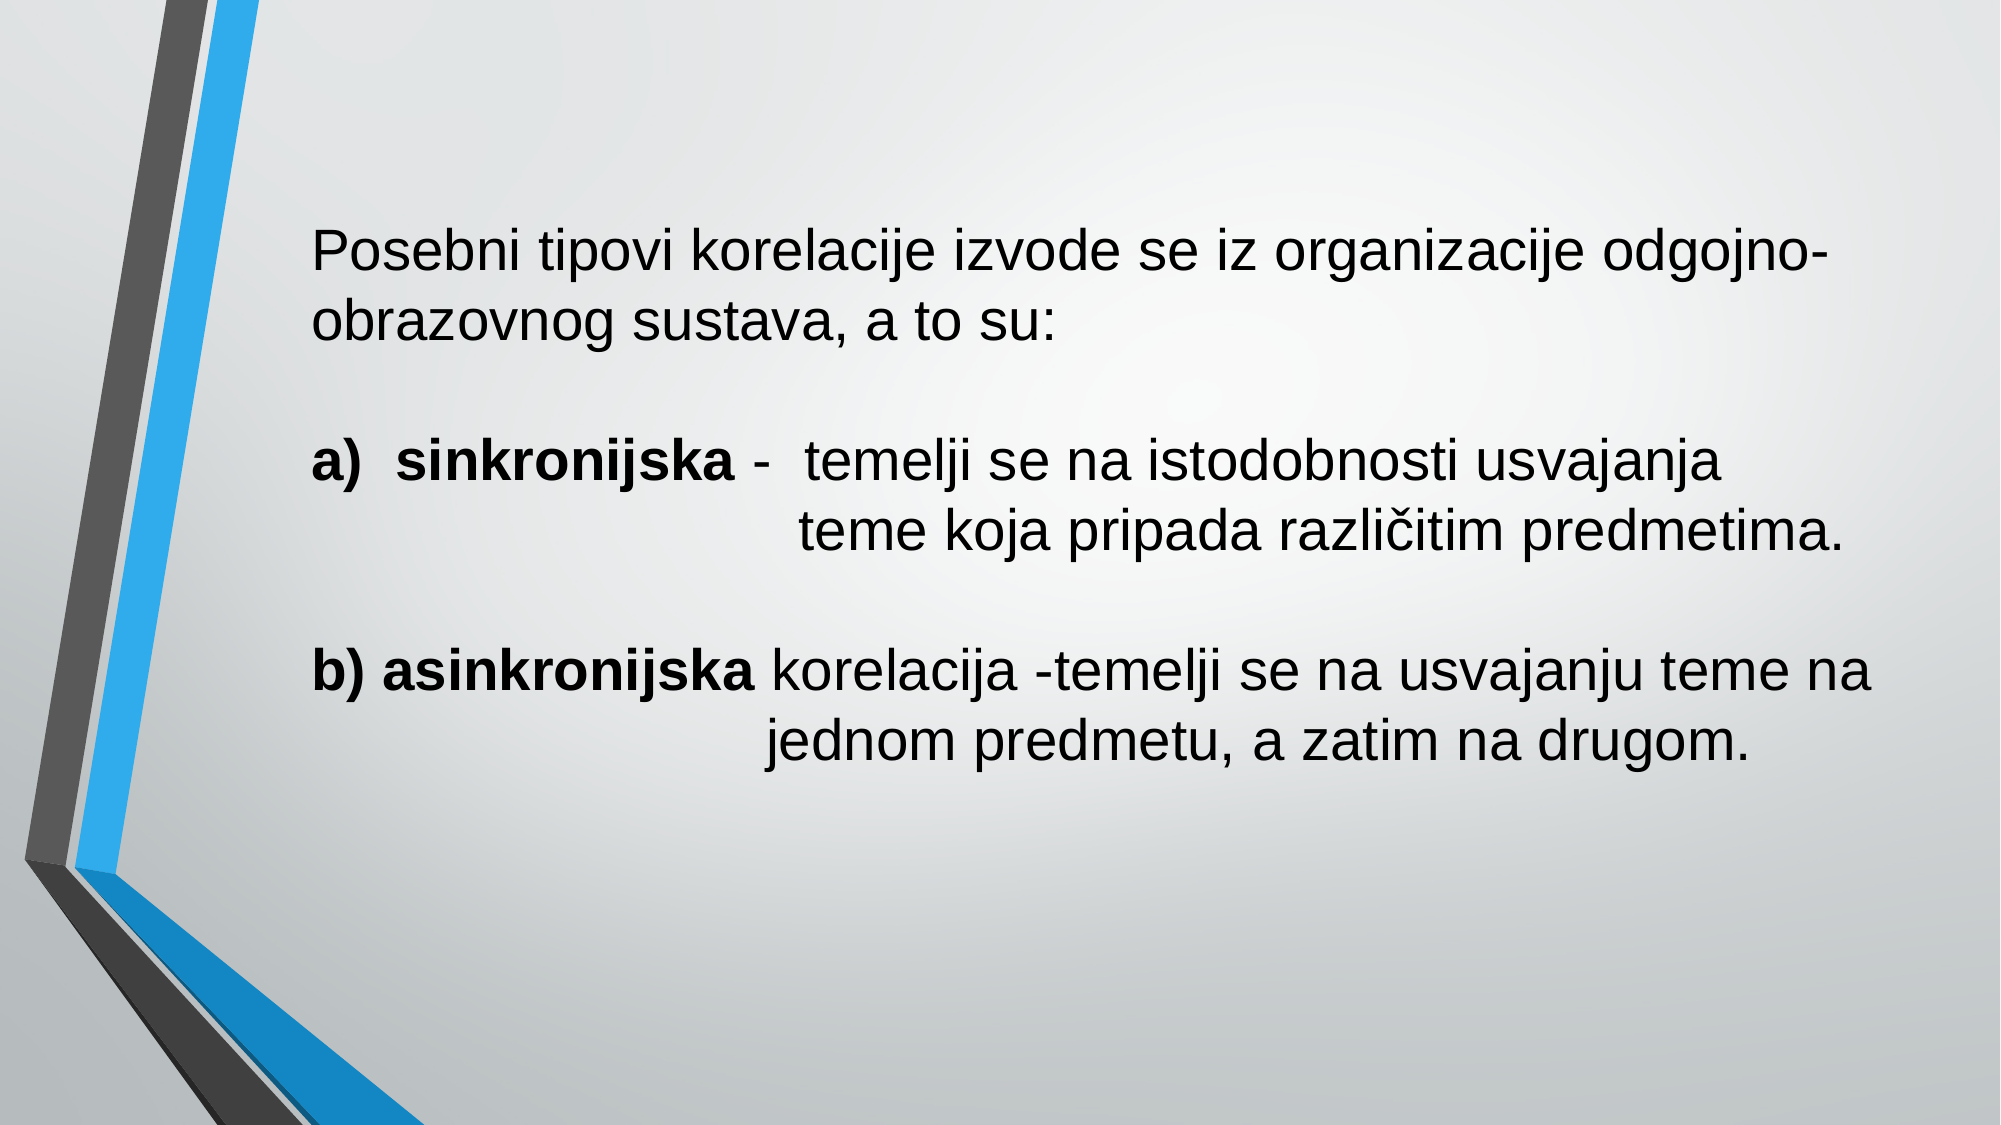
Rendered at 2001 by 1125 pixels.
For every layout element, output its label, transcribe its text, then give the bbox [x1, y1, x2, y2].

text_box Posebni tipovi korelacije izvode se iz organizacije odgojno-obrazovnog sustava, a to su: sinkronijska - temelji se na istodobnosti usvajanja teme koja pripada različitim predmetima. b) asinkronijska korelacija -temelji se na usvajanju teme na jednom predmetu, a zatim na drugom. [296, 204, 1908, 850]
